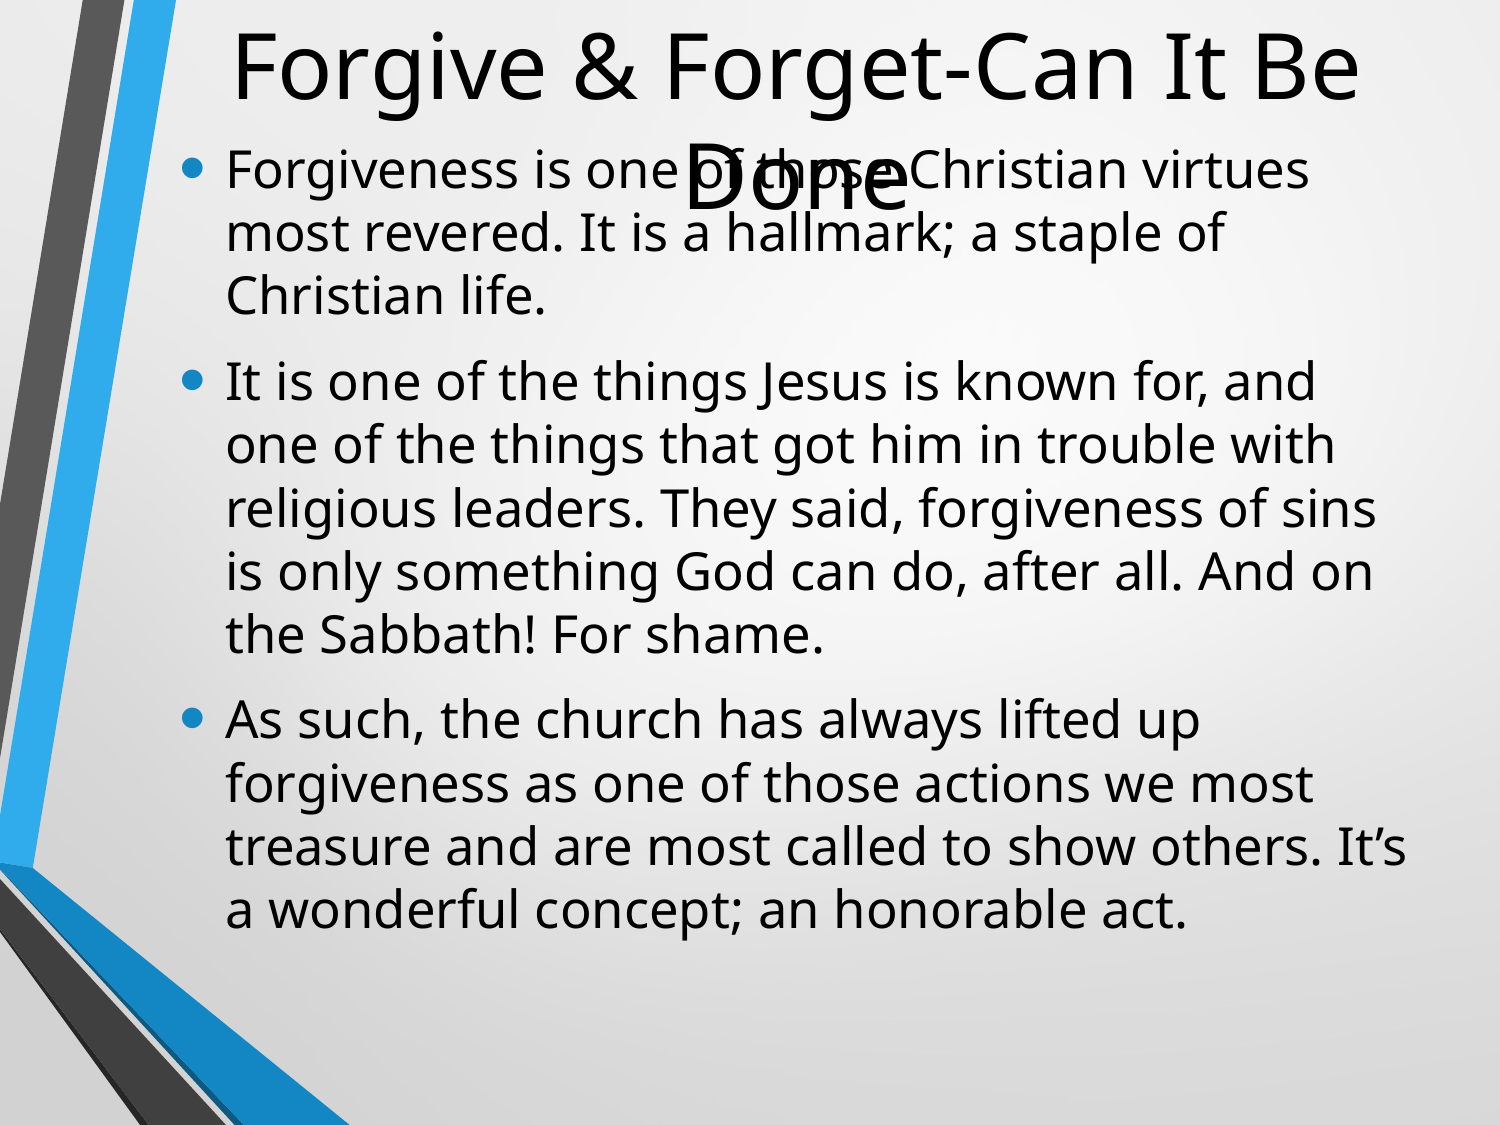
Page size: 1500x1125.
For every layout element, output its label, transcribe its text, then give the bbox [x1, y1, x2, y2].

title Forgive & Forget-Can It Be Done [164, 0, 1429, 125]
list Forgiveness is one of those Christian virtues most revered. It is a hallmark; a staple of Christian life. It is one of the things Jesus is known for, and one of the things that got him in trouble with religious leaders. They said, forgiveness of sins is only something God can do, after all. And on the Sabbath! For shame. As such, the church has always lifted up forgiveness as one of those actions we most treasure and are most called to show others. It’s a wonderful concept; an honorable act. [164, 125, 1429, 950]
